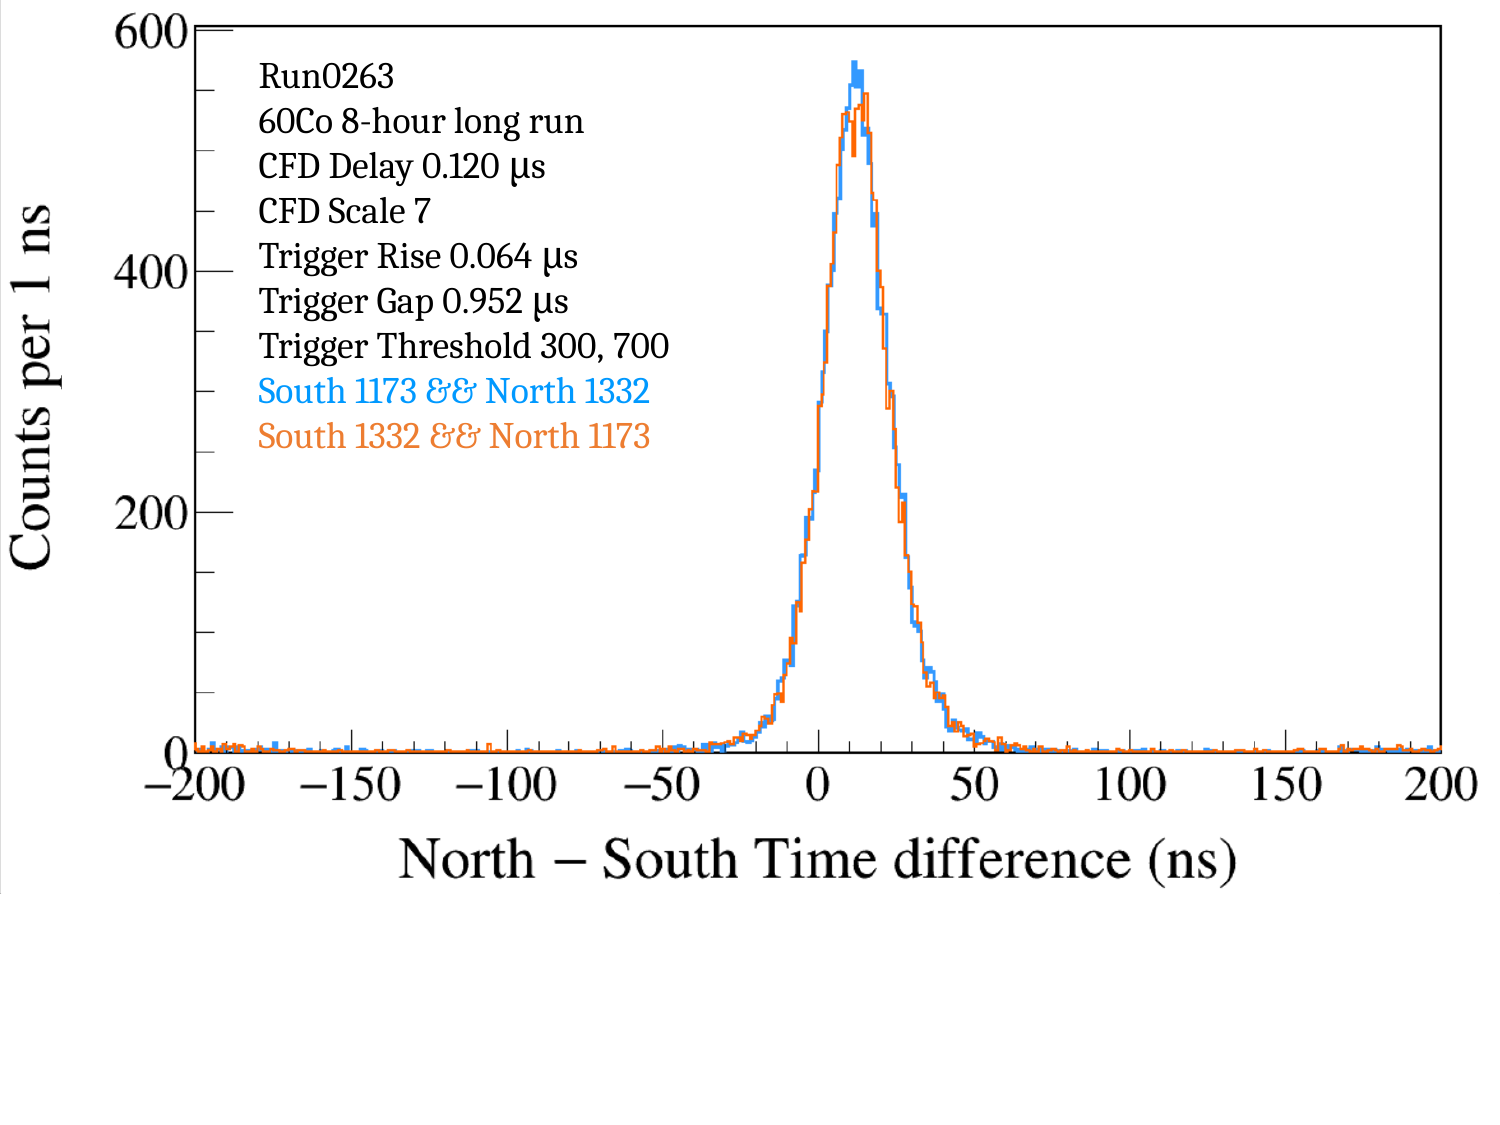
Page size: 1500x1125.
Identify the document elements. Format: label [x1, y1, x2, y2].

picture [0, 0, 1500, 894]
